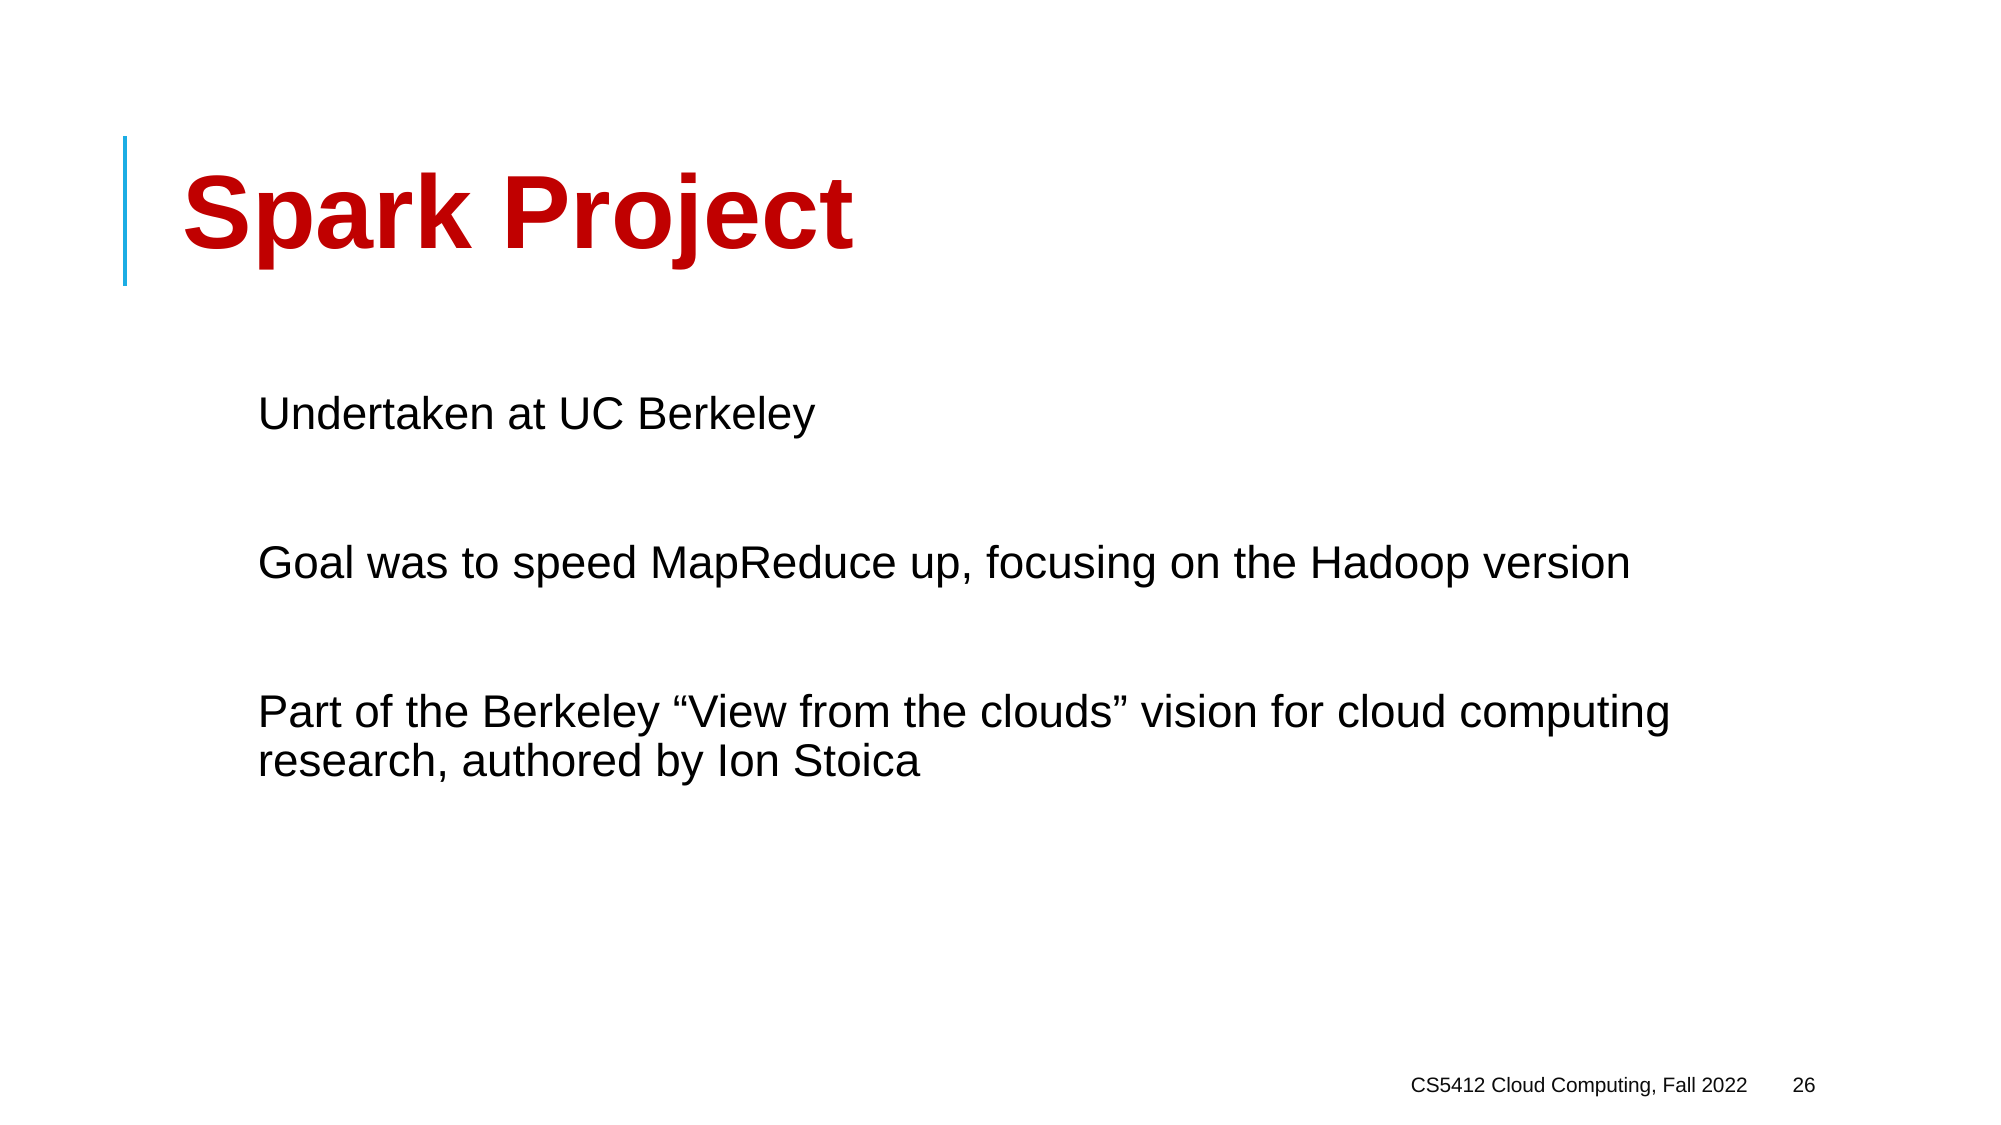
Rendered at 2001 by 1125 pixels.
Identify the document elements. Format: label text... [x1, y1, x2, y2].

footer CS5412 Cloud Computing, Fall 2022 [794, 1061, 1763, 1107]
title Spark Project [168, 96, 1763, 342]
slide_number 26 [1777, 1061, 1938, 1107]
list Undertaken at UC Berkeley Goal was to speed MapReduce up, focusing on the Hadoop version Part of the Berkeley “View from the clouds” vision for cloud computing research, authored by Ion Stoica [168, 375, 1763, 1035]
